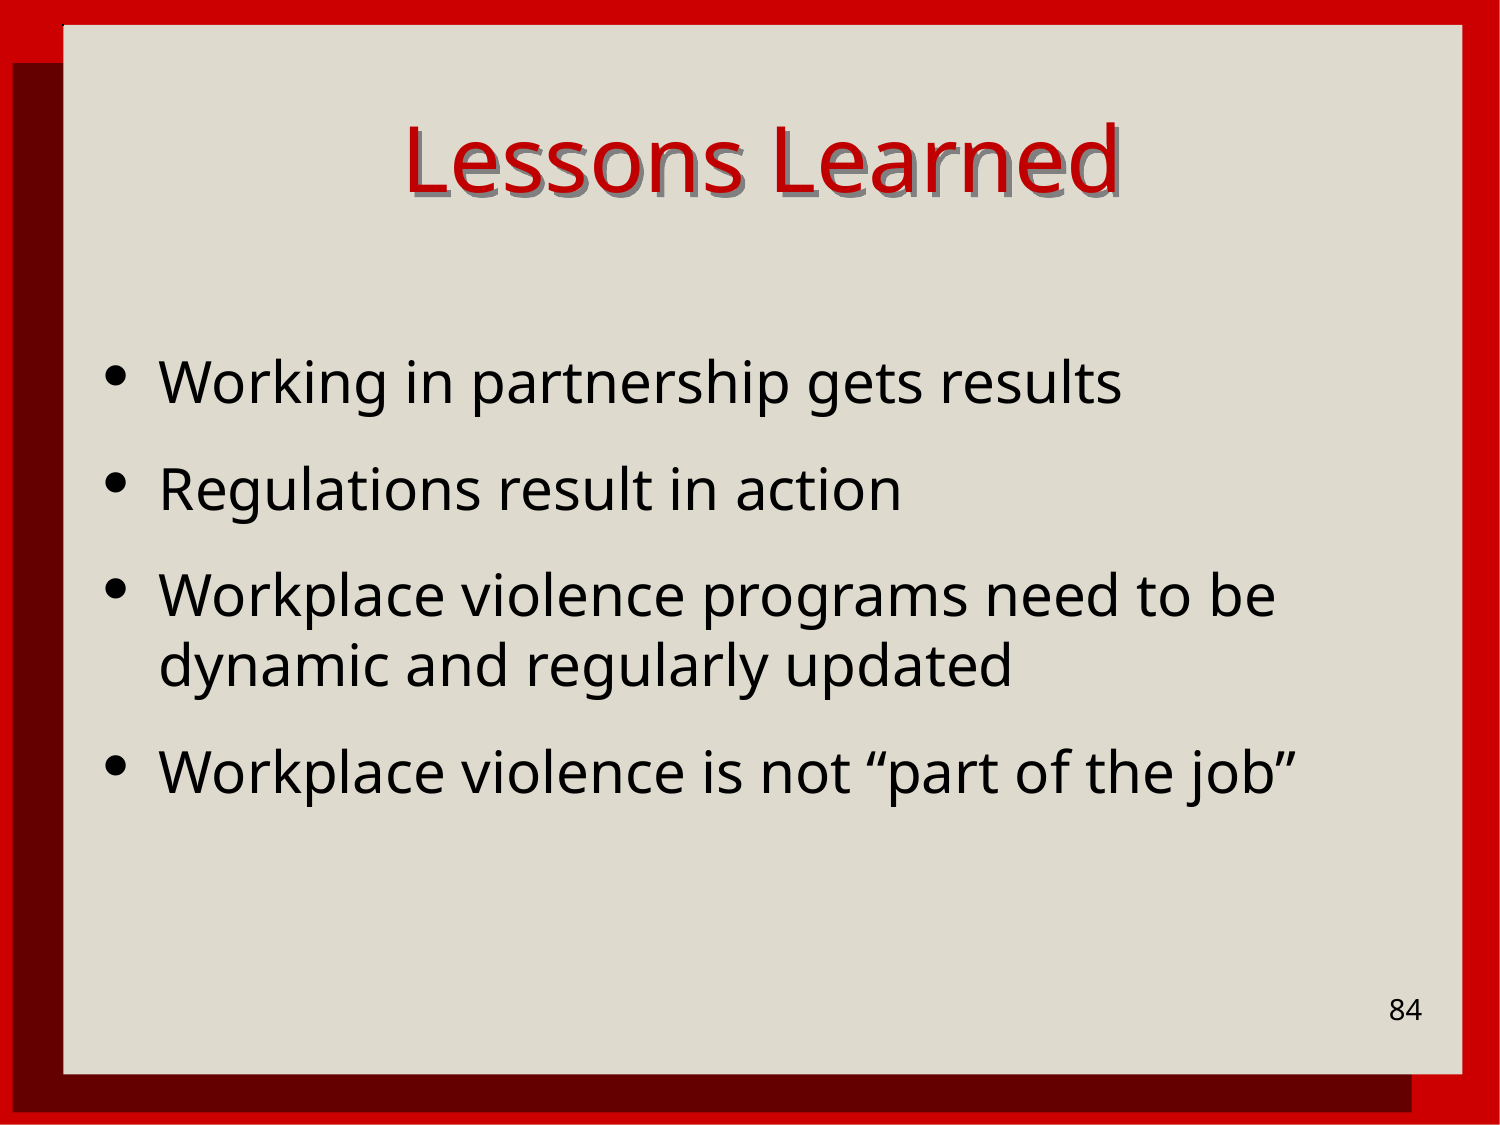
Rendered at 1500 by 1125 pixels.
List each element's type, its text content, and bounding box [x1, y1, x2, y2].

list Working in partnership gets results Regulations result in action Workplace violence programs need to be dynamic and regularly updated Workplace violence is not “part of the job” [87, 337, 1438, 888]
title Lessons Learned [87, 62, 1438, 251]
slide_number 84 [1074, 971, 1438, 1051]
